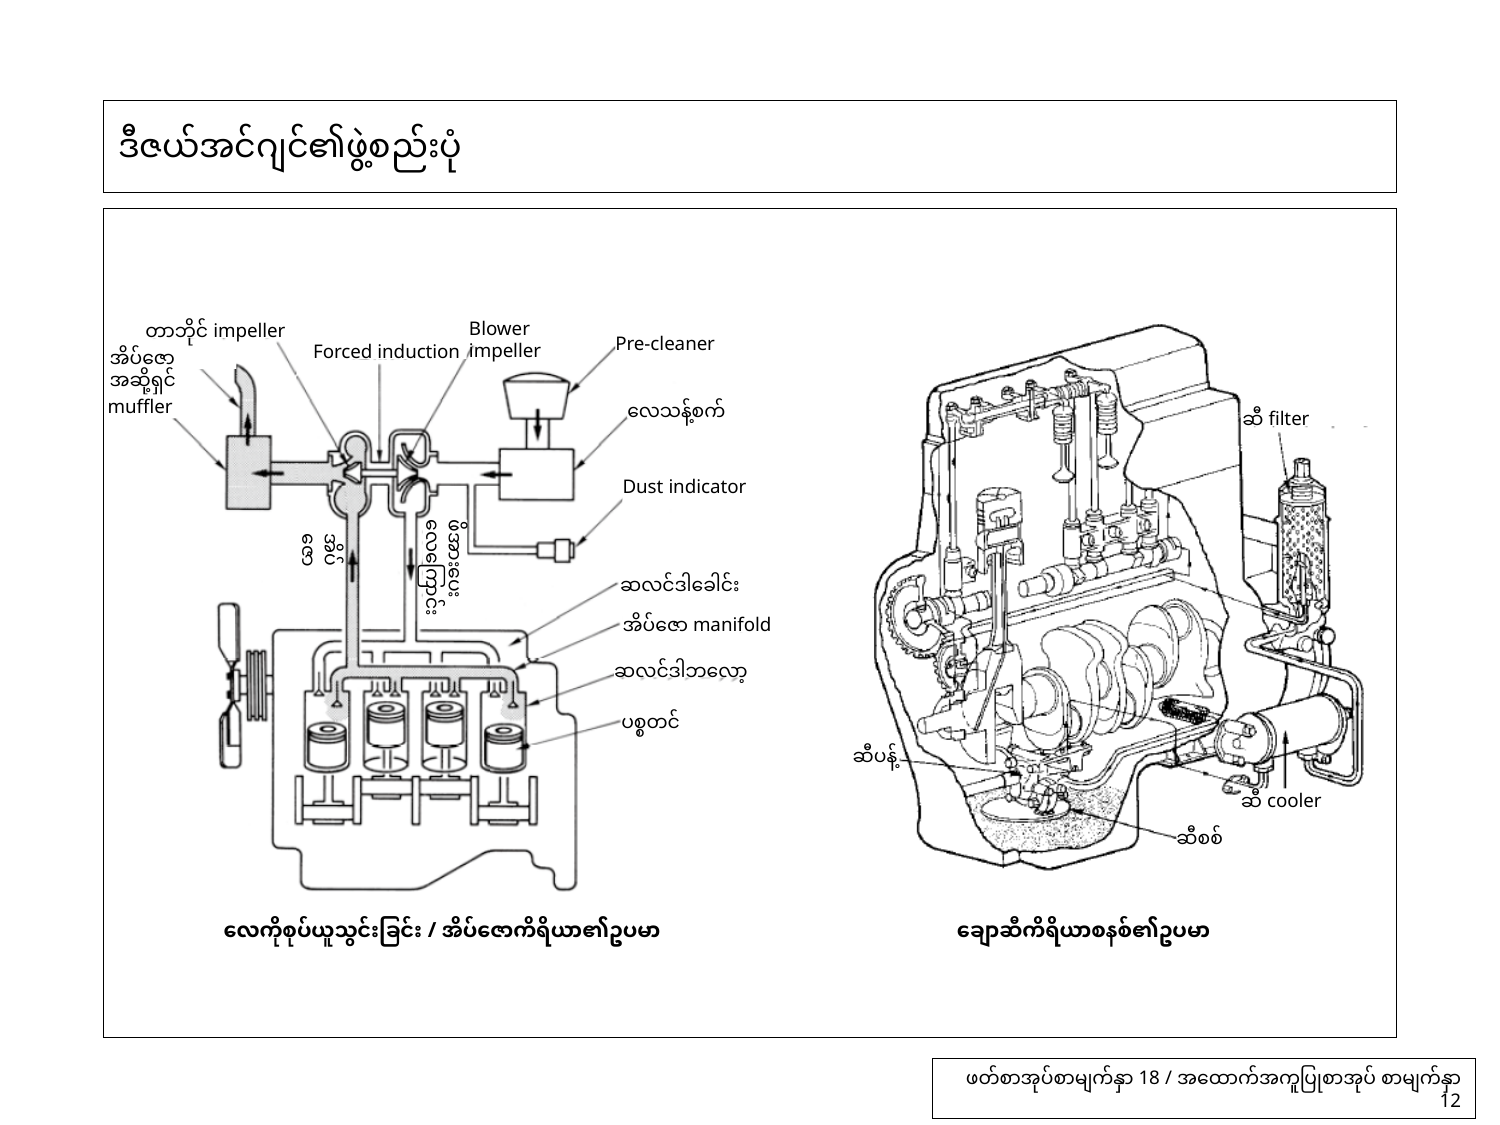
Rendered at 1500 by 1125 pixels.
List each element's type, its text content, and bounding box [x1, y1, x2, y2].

text_box လေကိုစုပ်ယူသွင်းခြင်း / အိပ်ဇောကိရိယာ၏ဥပမာ [176, 909, 708, 949]
title ဒီဇယ်အင်ဂျင်၏ဖွဲ့စည်းပုံ [103, 100, 1397, 193]
text_box ဖတ်စာအုပ်စာမျက်နှာ 18 / အထောက်အကူပြုစာအုပ် စာမျက်နှာ 12 [932, 1058, 1476, 1119]
list [103, 208, 1397, 1038]
picture [108, 315, 1392, 894]
text_box ချောဆီကိရိယာစနစ်၏ဥပမာ [817, 909, 1349, 949]
